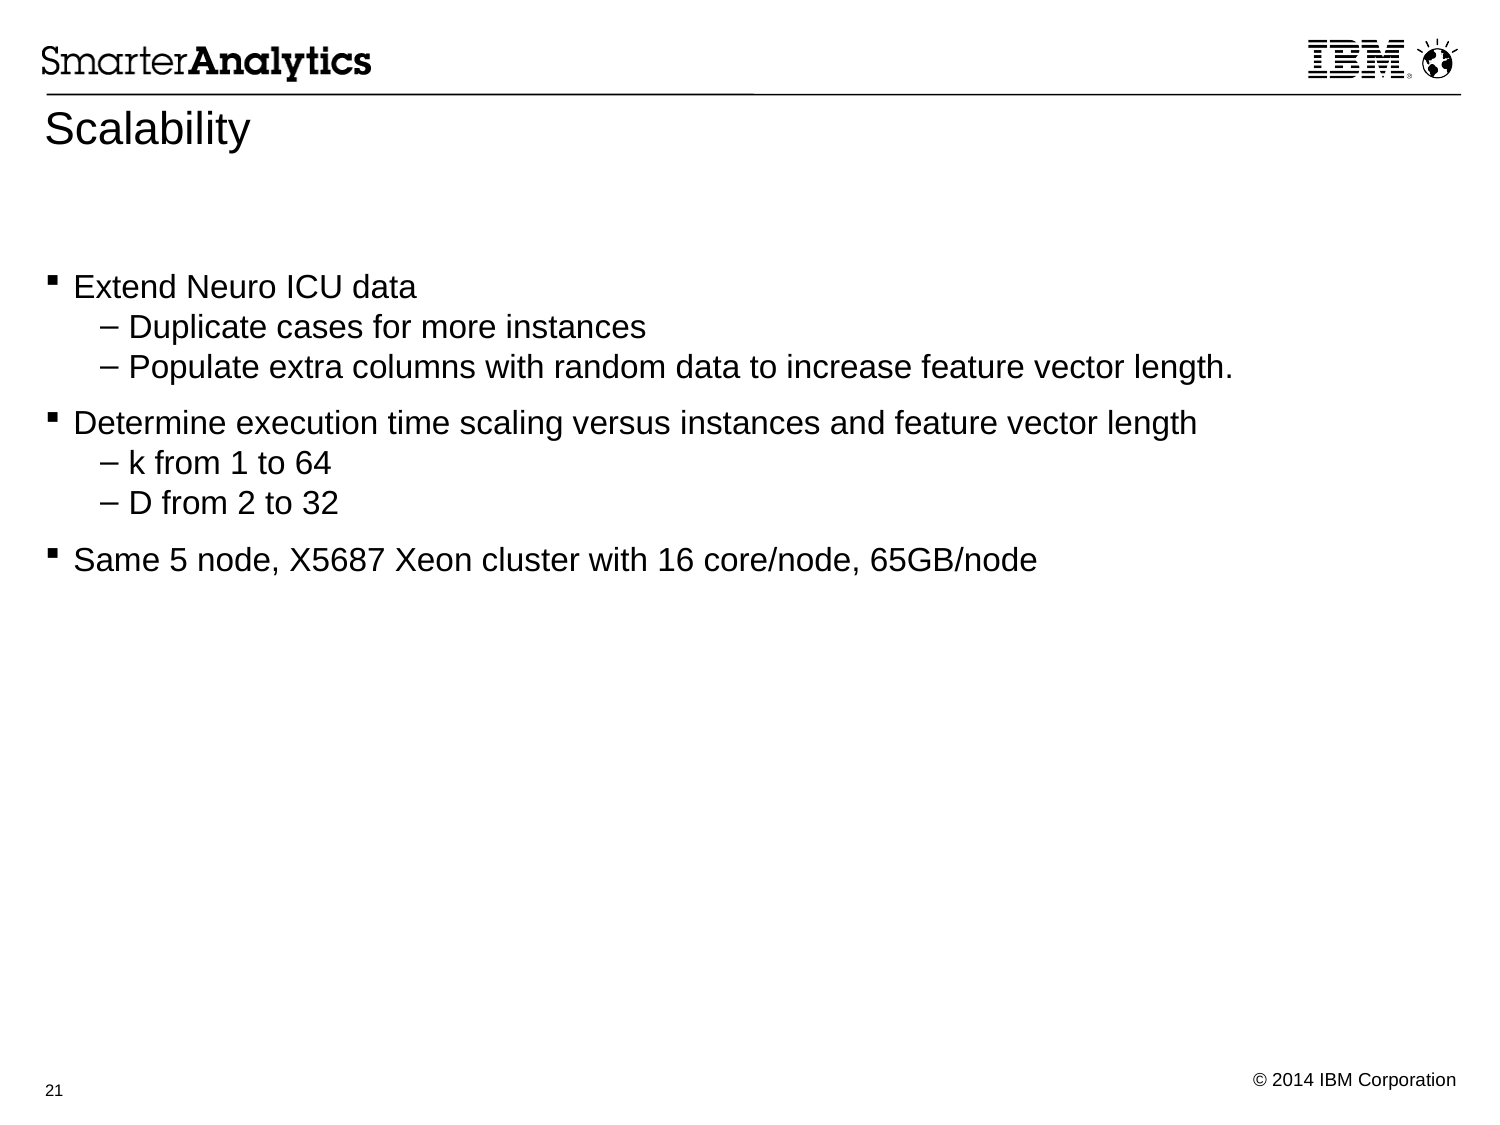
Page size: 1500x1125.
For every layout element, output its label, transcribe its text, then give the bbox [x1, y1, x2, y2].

picture [42, 46, 371, 82]
slide_number 21 [29, 1072, 91, 1103]
title Scalability [29, 97, 1331, 203]
picture [1294, 24, 1469, 91]
list Extend Neuro ICU data Duplicate cases for more instances Populate extra columns with random data to increase feature vector length. Determine execution time scaling versus instances and feature vector length k from 1 to 64 D from 2 to 32 Same 5 node, X5687 Xeon cluster with 16 core/node, 65GB/node [29, 257, 1456, 963]
